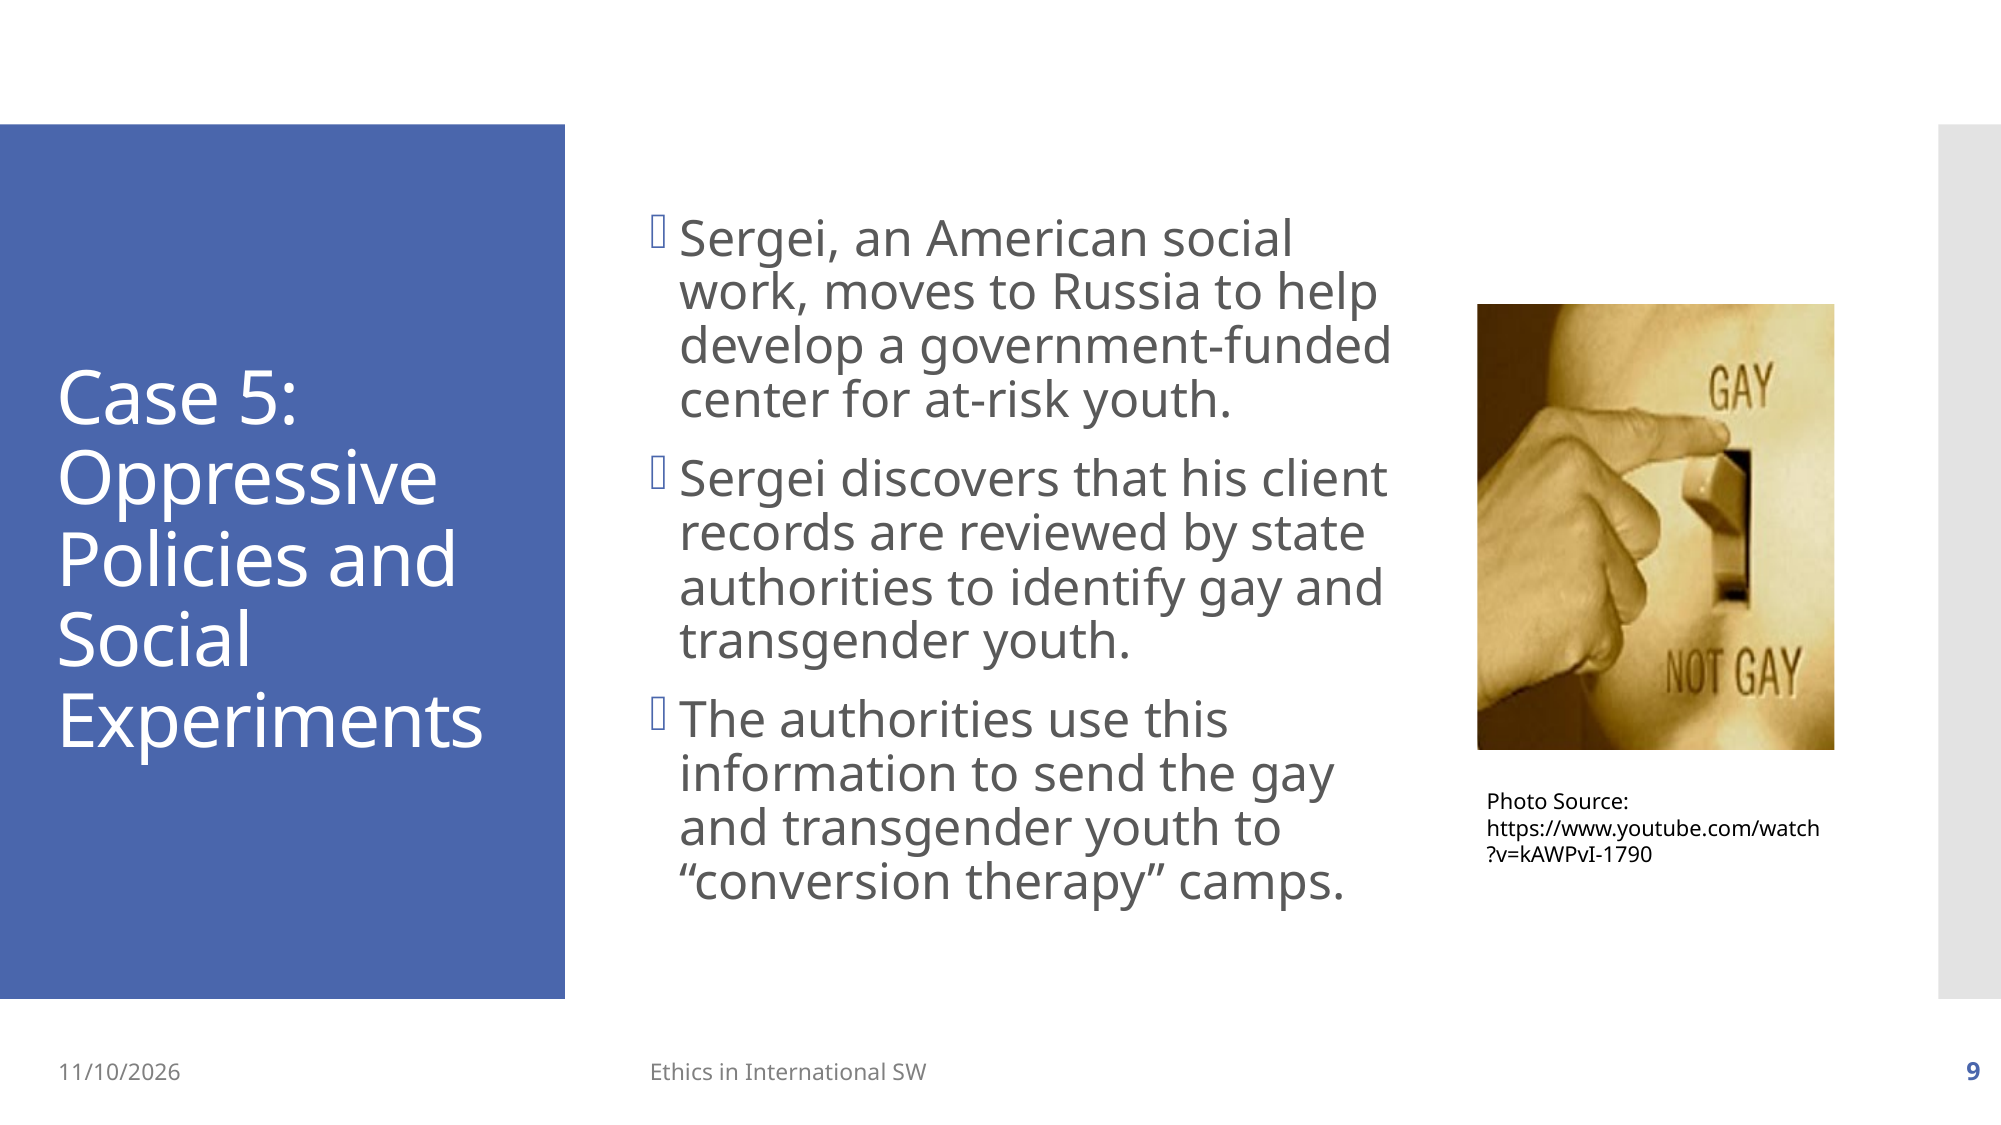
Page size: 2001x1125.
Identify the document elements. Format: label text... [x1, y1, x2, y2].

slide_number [43, 1042, 493, 1103]
slide_number 9 [1744, 1042, 1996, 1103]
title Case 5: Oppressive Policies and Social Experiments [41, 184, 525, 940]
list Sergei, an American social work, moves to Russia to help develop a government-funded center for at-risk youth. Sergei discovers that his client records are reviewed by state authorities to identify gay and transgender youth. The authorities use this information to send the gay and transgender youth to “conversion therapy” camps. [634, 141, 1416, 982]
picture [1477, 304, 1835, 751]
text_box Photo Source: https://www.youtube.com/watch?v=kAWPvI-1790 [1471, 780, 1840, 874]
footer Ethics in International SW [634, 1042, 1605, 1103]
